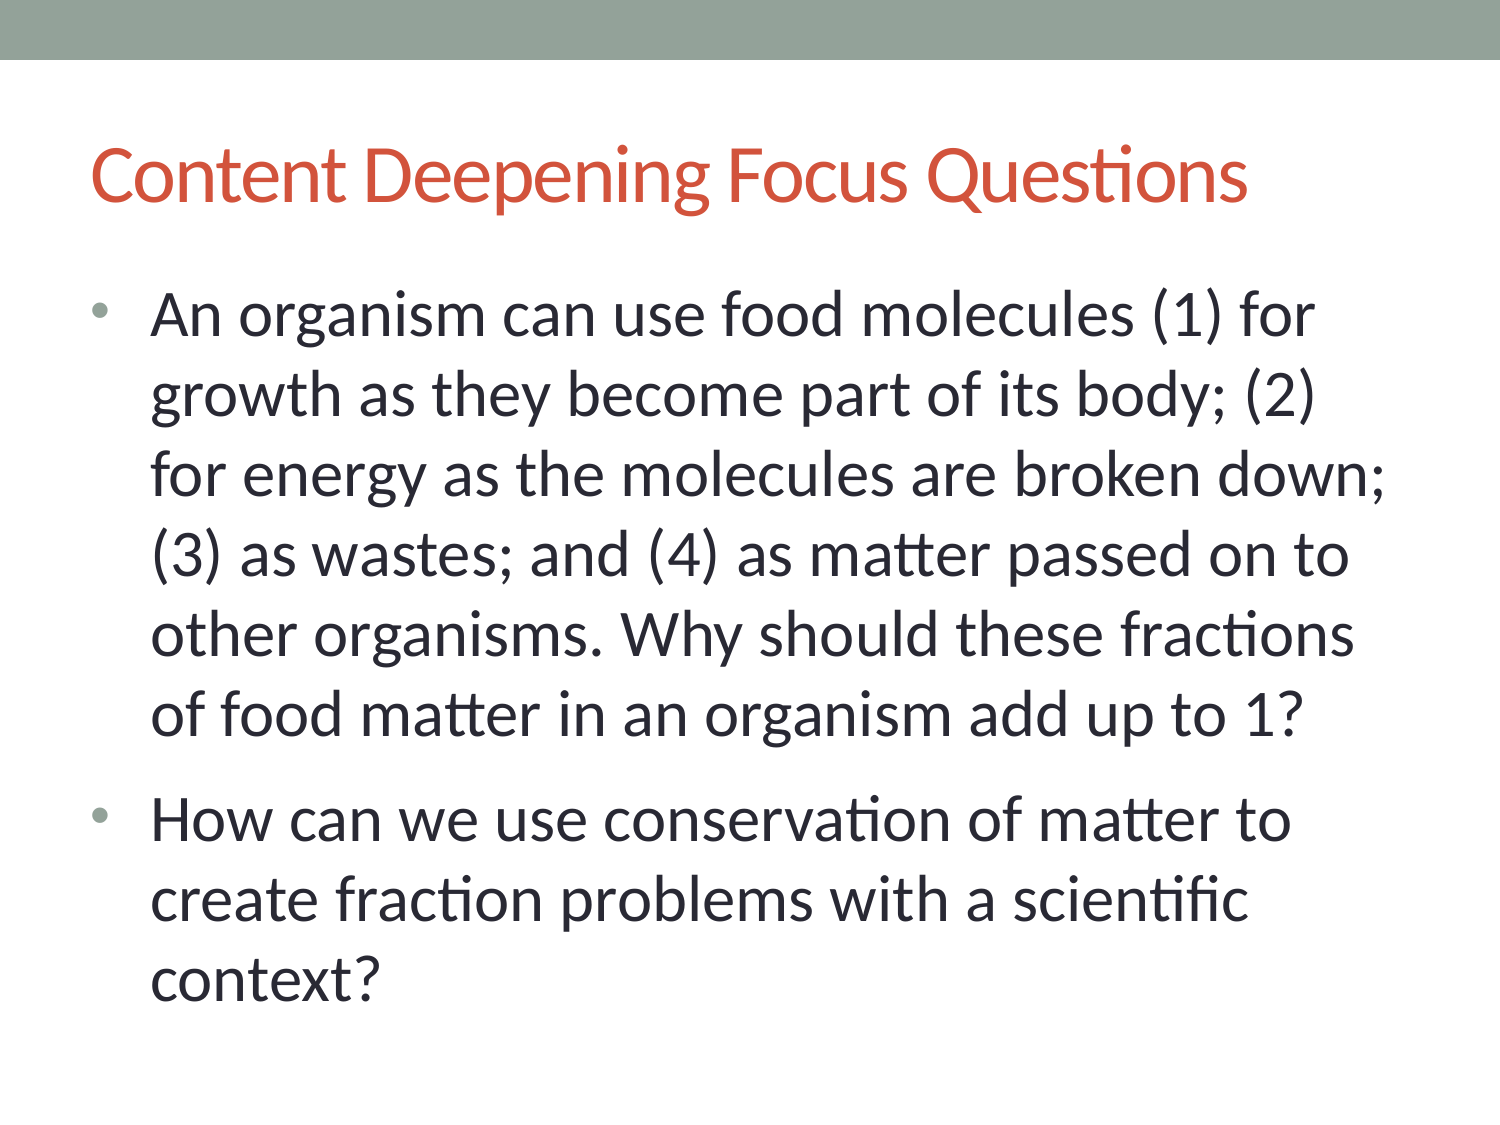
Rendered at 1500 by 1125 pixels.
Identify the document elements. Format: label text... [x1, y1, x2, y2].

list An organism can use food molecules (1) for growth as they become part of its body; (2) for energy as the molecules are broken down; (3) as wastes; and (4) as matter passed on to other organisms. Why should these fractions of food matter in an organism add up to 1? How can we use conservation of matter to create fraction problems with a scientific context? [75, 262, 1425, 1063]
title Content Deepening Focus Questions [75, 87, 1425, 250]
